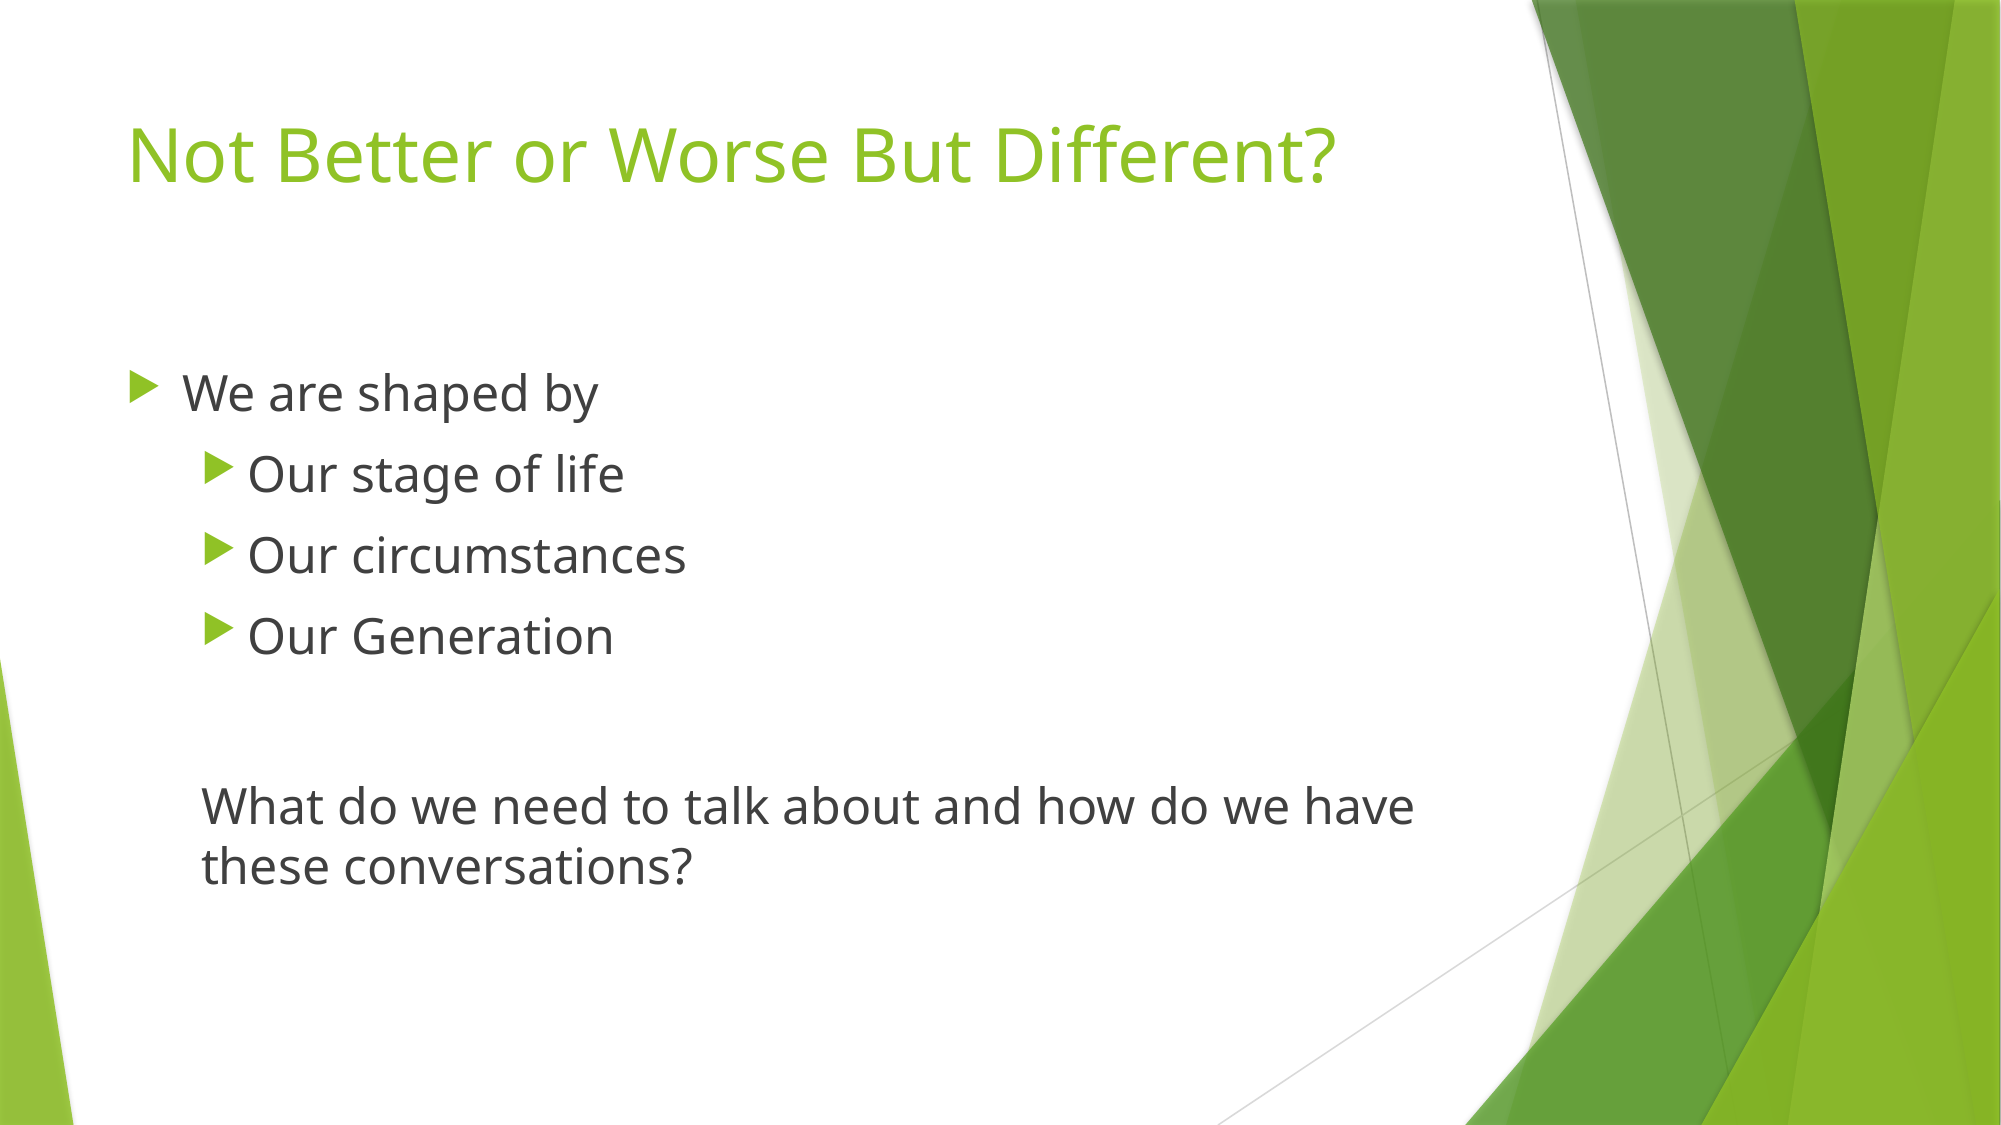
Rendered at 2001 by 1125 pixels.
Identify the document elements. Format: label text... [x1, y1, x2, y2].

title Not Better or Worse But Different? [111, 99, 1522, 317]
list We are shaped by Our stage of life Our circumstances Our Generation What do we need to talk about and how do we have these conversations? [111, 354, 1522, 992]
